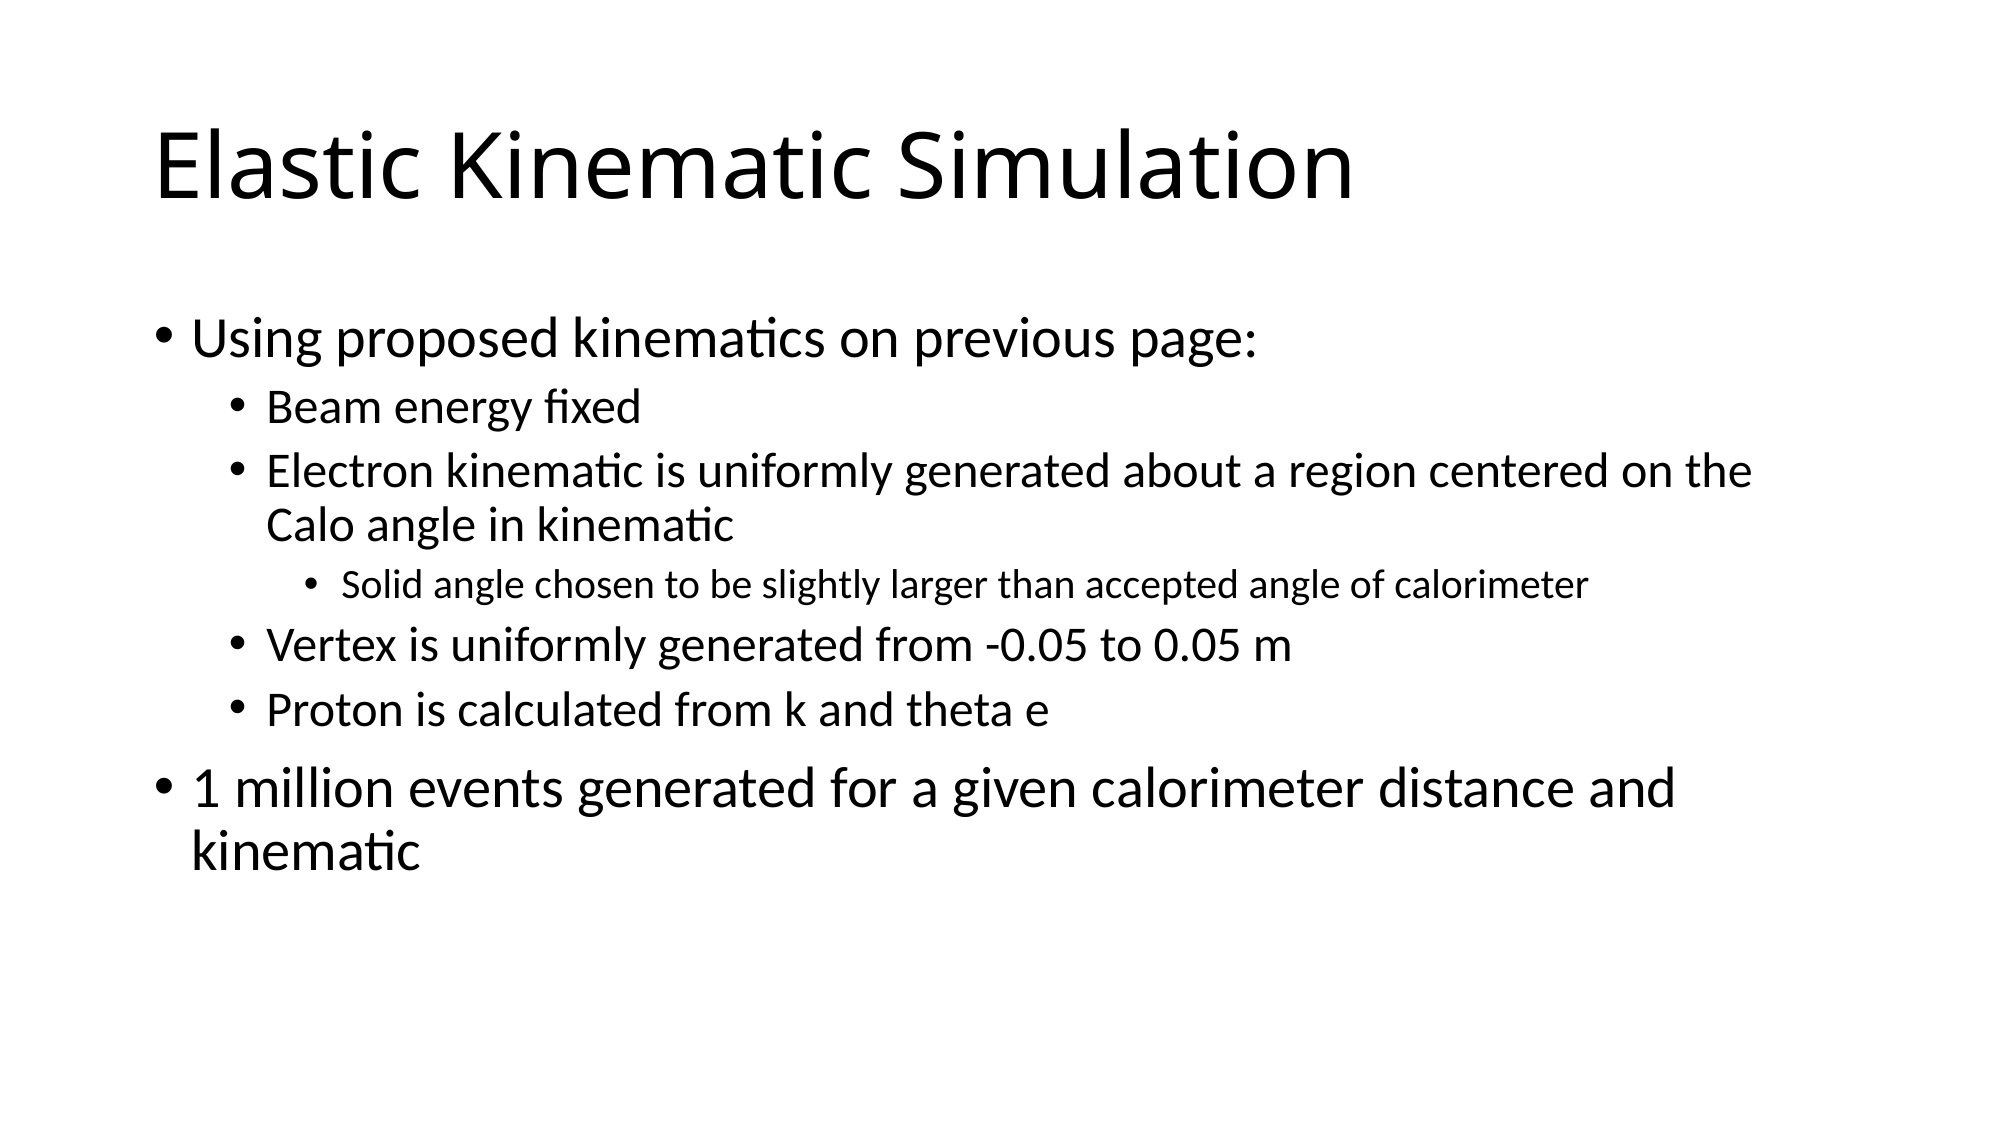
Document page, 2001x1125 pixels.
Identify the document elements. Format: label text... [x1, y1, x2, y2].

title Elastic Kinematic Simulation [137, 59, 1863, 278]
list Using proposed kinematics on previous page: Beam energy fixed Electron kinematic is uniformly generated about a region centered on the Calo angle in kinematic Solid angle chosen to be slightly larger than accepted angle of calorimeter Vertex is uniformly generated from -0.05 to 0.05 m Proton is calculated from k and theta e 1 million events generated for a given calorimeter distance and kinematic [138, 299, 1864, 1014]
